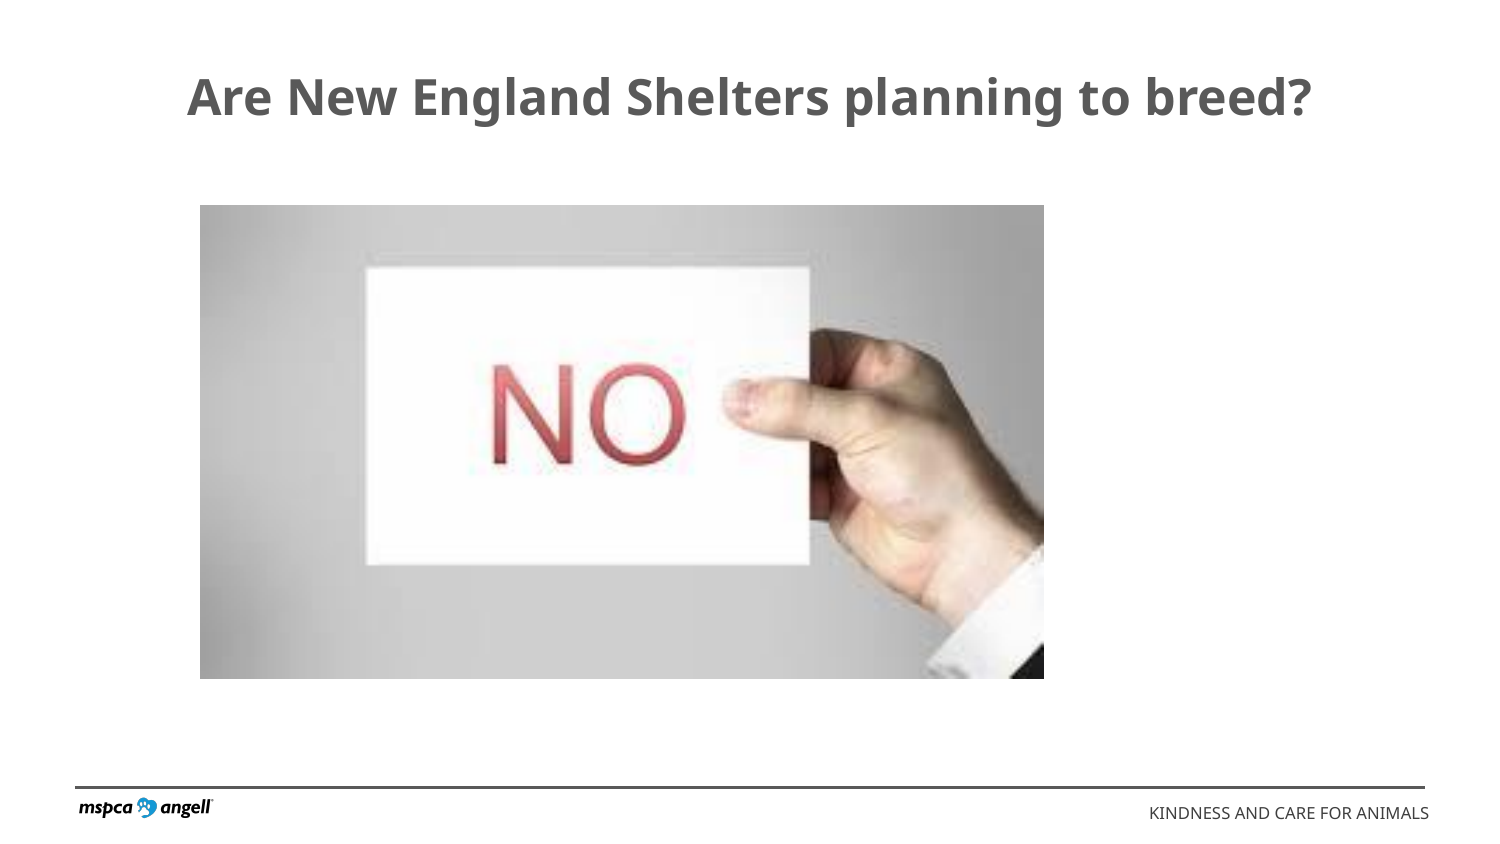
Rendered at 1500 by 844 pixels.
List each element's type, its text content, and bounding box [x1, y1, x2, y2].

picture [75, 793, 217, 822]
picture [199, 205, 1045, 679]
title Are New England Shelters planning to breed? [75, 56, 1425, 141]
